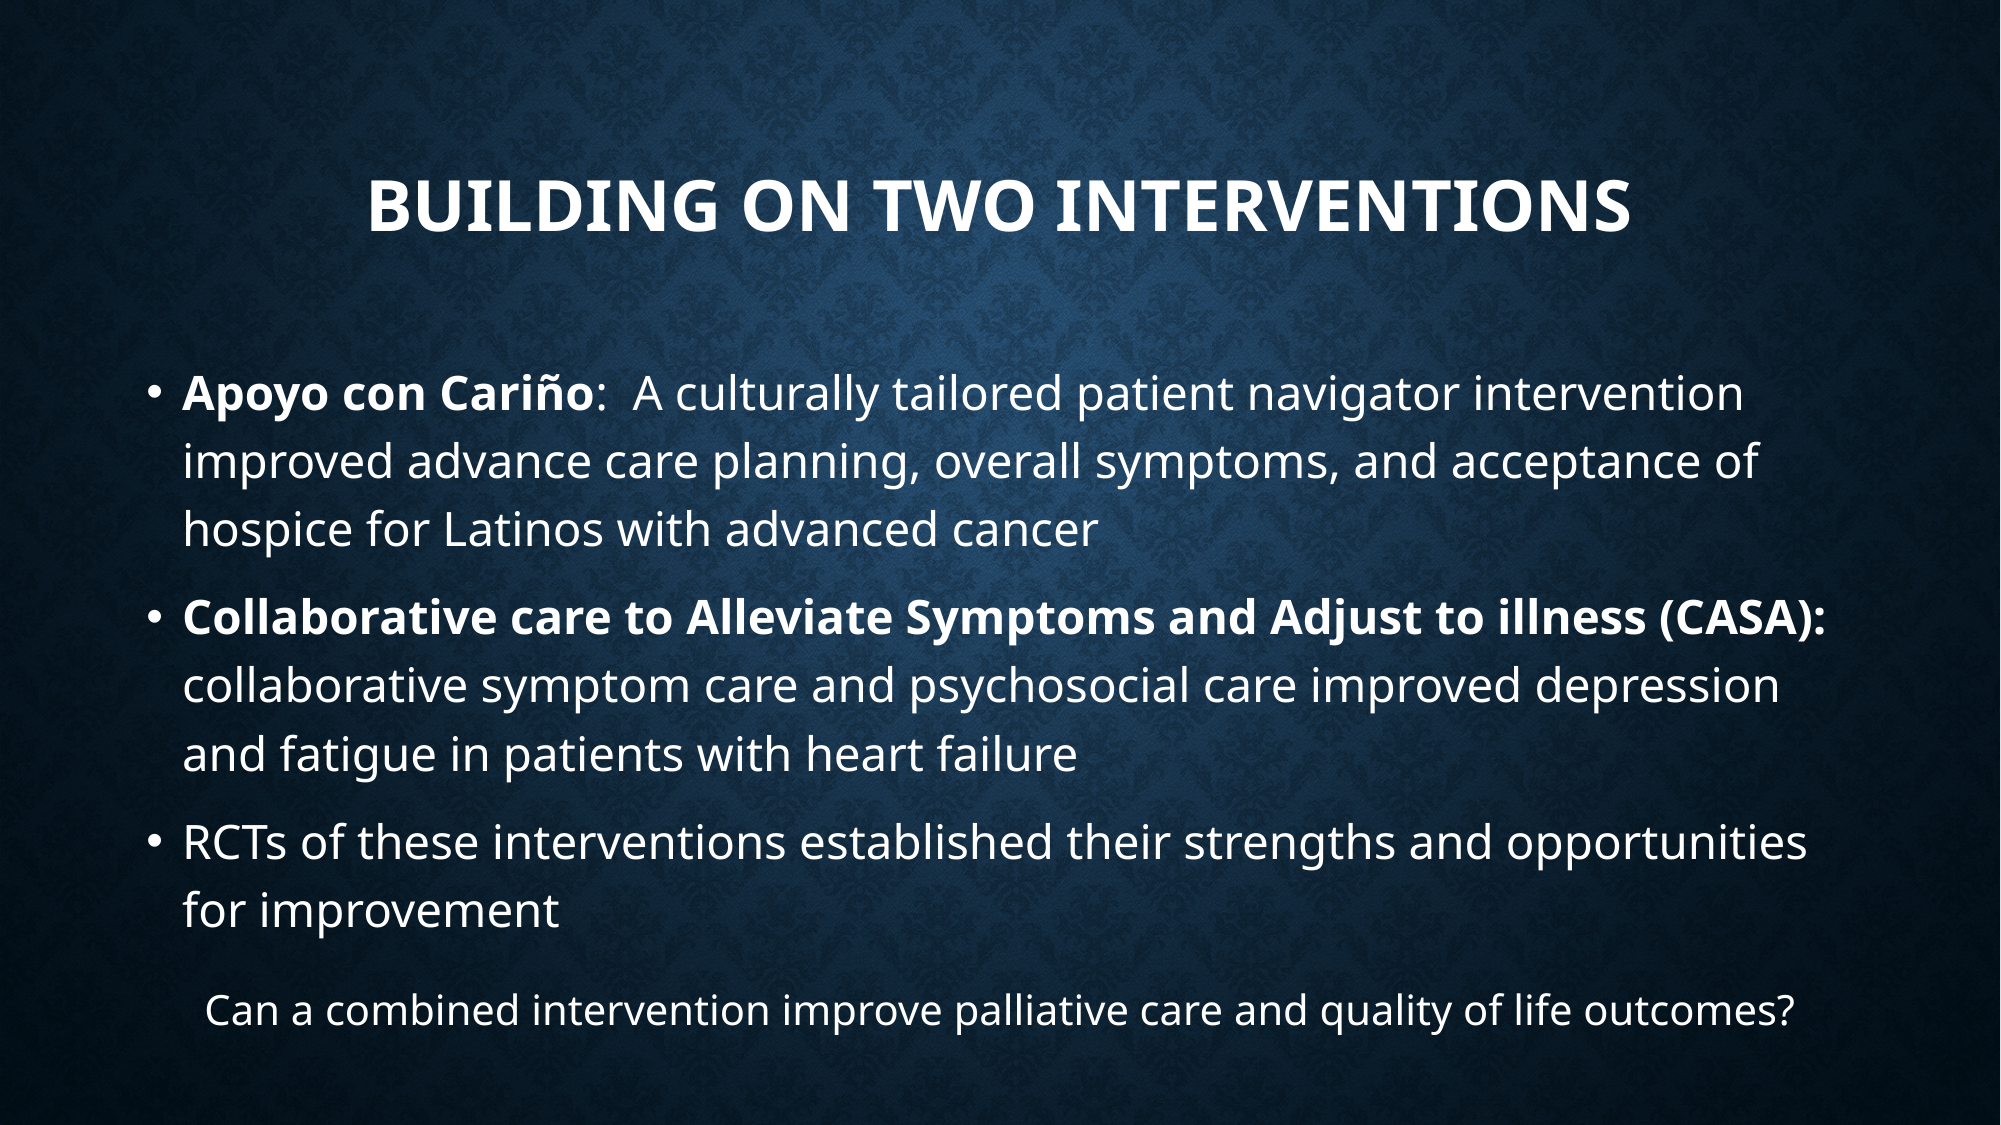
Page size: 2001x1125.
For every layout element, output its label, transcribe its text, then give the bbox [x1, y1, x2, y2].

title Building on two interventions [149, 99, 1849, 318]
text_box Can a combined intervention improve palliative care and quality of life outcomes? [189, 976, 1811, 1042]
list Apoyo con Cariño: A culturally tailored patient navigator intervention improved advance care planning, overall symptoms, and acceptance of hospice for Latinos with advanced cancer Collaborative care to Alleviate Symptoms and Adjust to illness (CASA): collaborative symptom care and psychosocial care improved depression and fatigue in patients with heart failure RCTs of these interventions established their strengths and opportunities for improvement [131, 343, 1862, 950]
